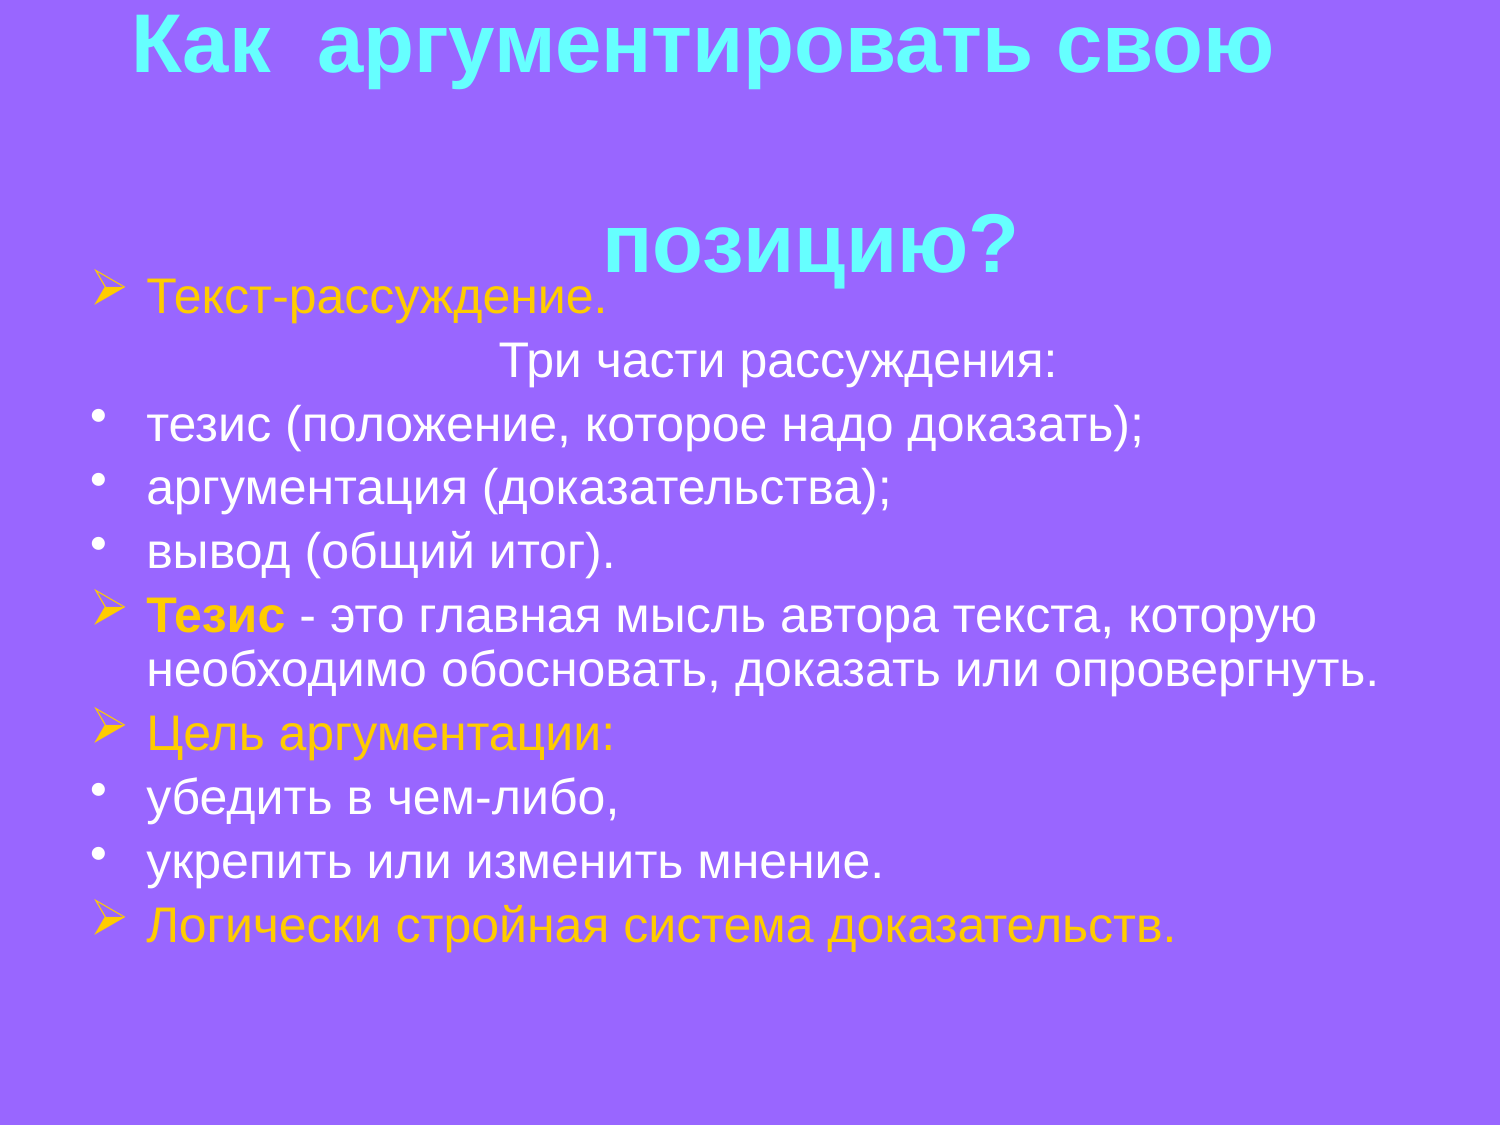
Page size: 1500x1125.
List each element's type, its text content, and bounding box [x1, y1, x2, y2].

title Как аргументировать свою позицию? [75, 45, 1425, 233]
list Текст-рассуждение. Три части рассуждения: тезис (положение, которое надо доказать); аргументация (доказательства); вывод (общий итог). Тезис - это главная мысль автора текста, которую необходимо обосновать, доказать или опровергнуть. Цель аргументации: убедить в чем-либо, укрепить или изменить мнение. Логически стройная система доказательств. [75, 262, 1425, 1005]
